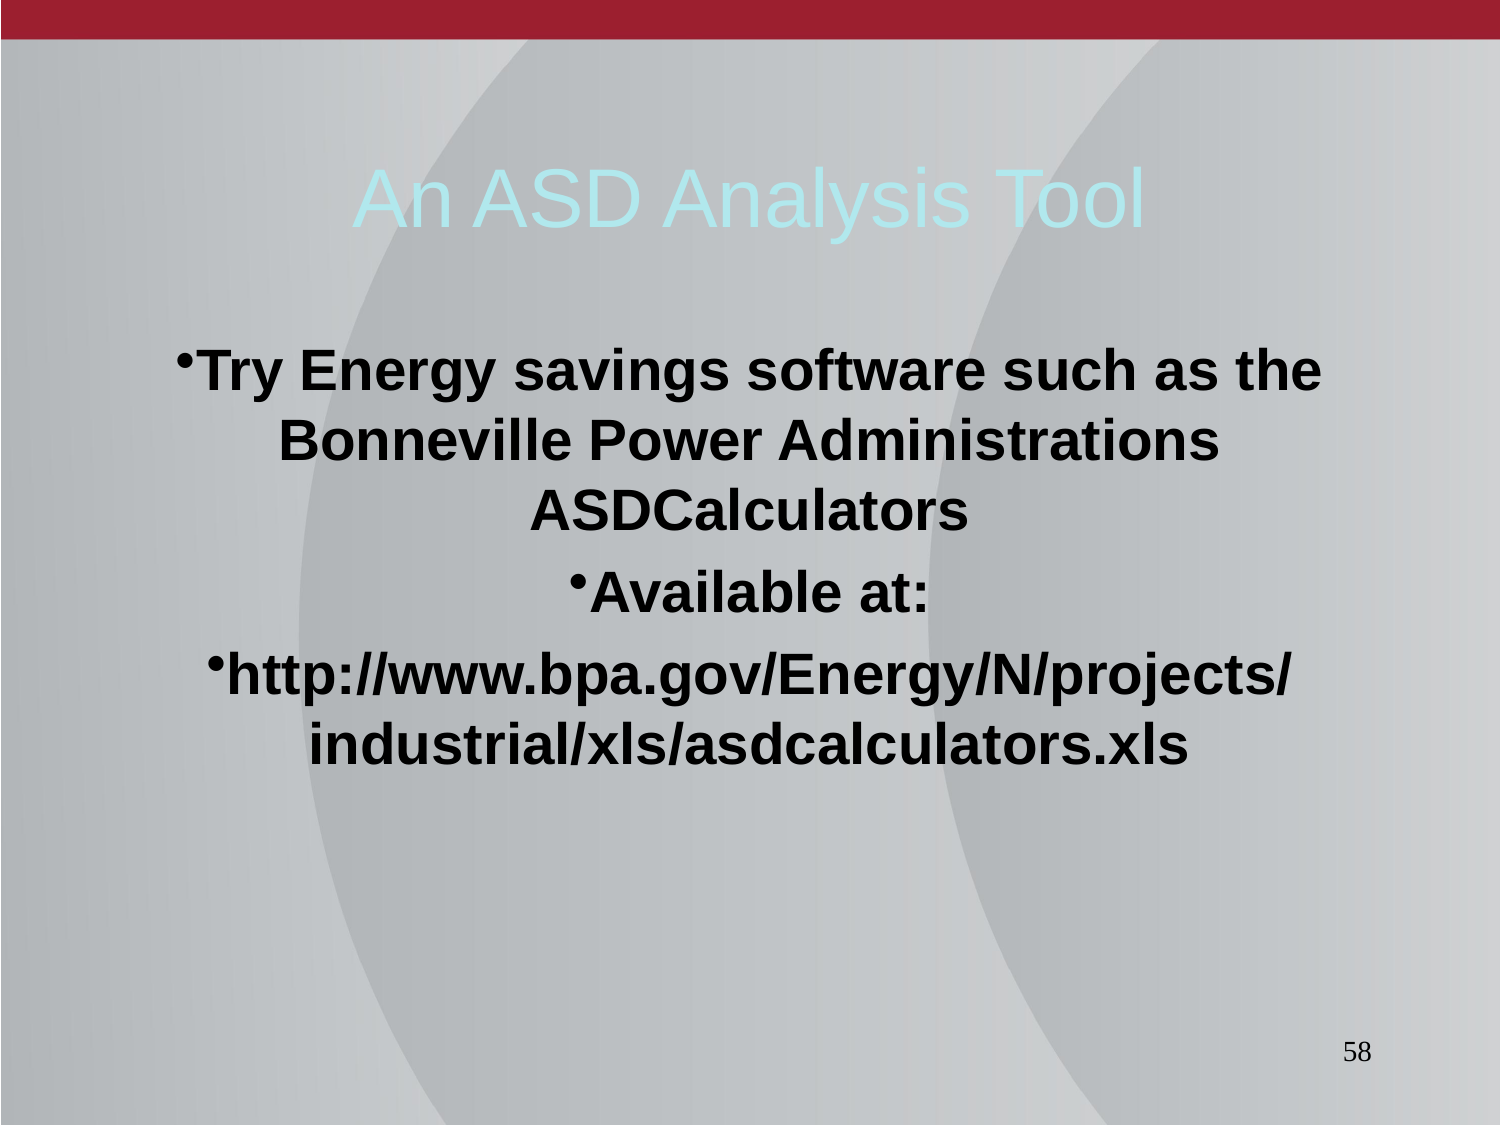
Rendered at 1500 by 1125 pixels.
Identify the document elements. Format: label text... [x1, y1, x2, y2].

slide_number 58 [1074, 1024, 1388, 1101]
picture [1, 0, 1500, 1125]
title An ASD Analysis Tool [112, 99, 1388, 288]
list Try Energy savings software such as the Bonneville Power Administrations ASDCalculators Available at: http://www.bpa.gov/Energy/N/projects/industrial/xls/asdcalculators.xls [112, 324, 1388, 1001]
